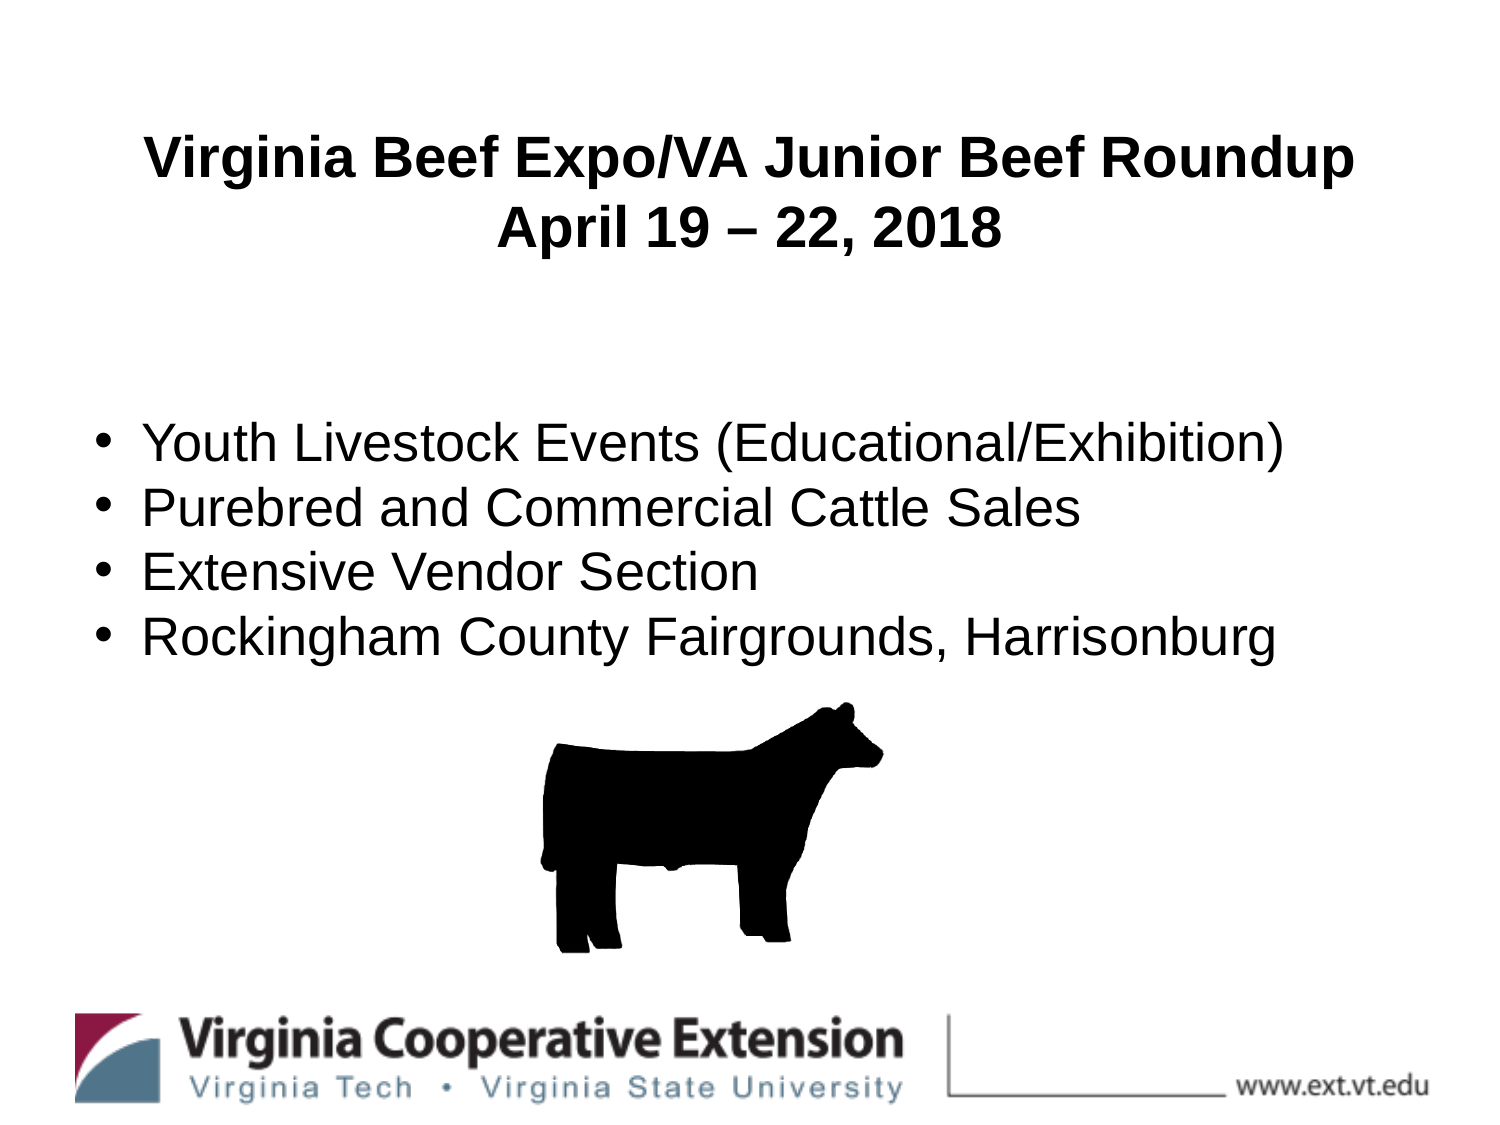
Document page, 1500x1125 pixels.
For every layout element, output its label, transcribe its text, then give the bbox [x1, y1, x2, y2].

picture [522, 693, 906, 964]
text_box Youth Livestock Events (Educational/Exhibition) Purebred and Commercial Cattle Sales Extensive Vendor Section Rockingham County Fairgrounds, Harrisonburg [79, 399, 1405, 739]
text_box Virginia Beef Expo/VA Junior Beef Roundup April 19 – 22, 2018 [124, 112, 1376, 267]
